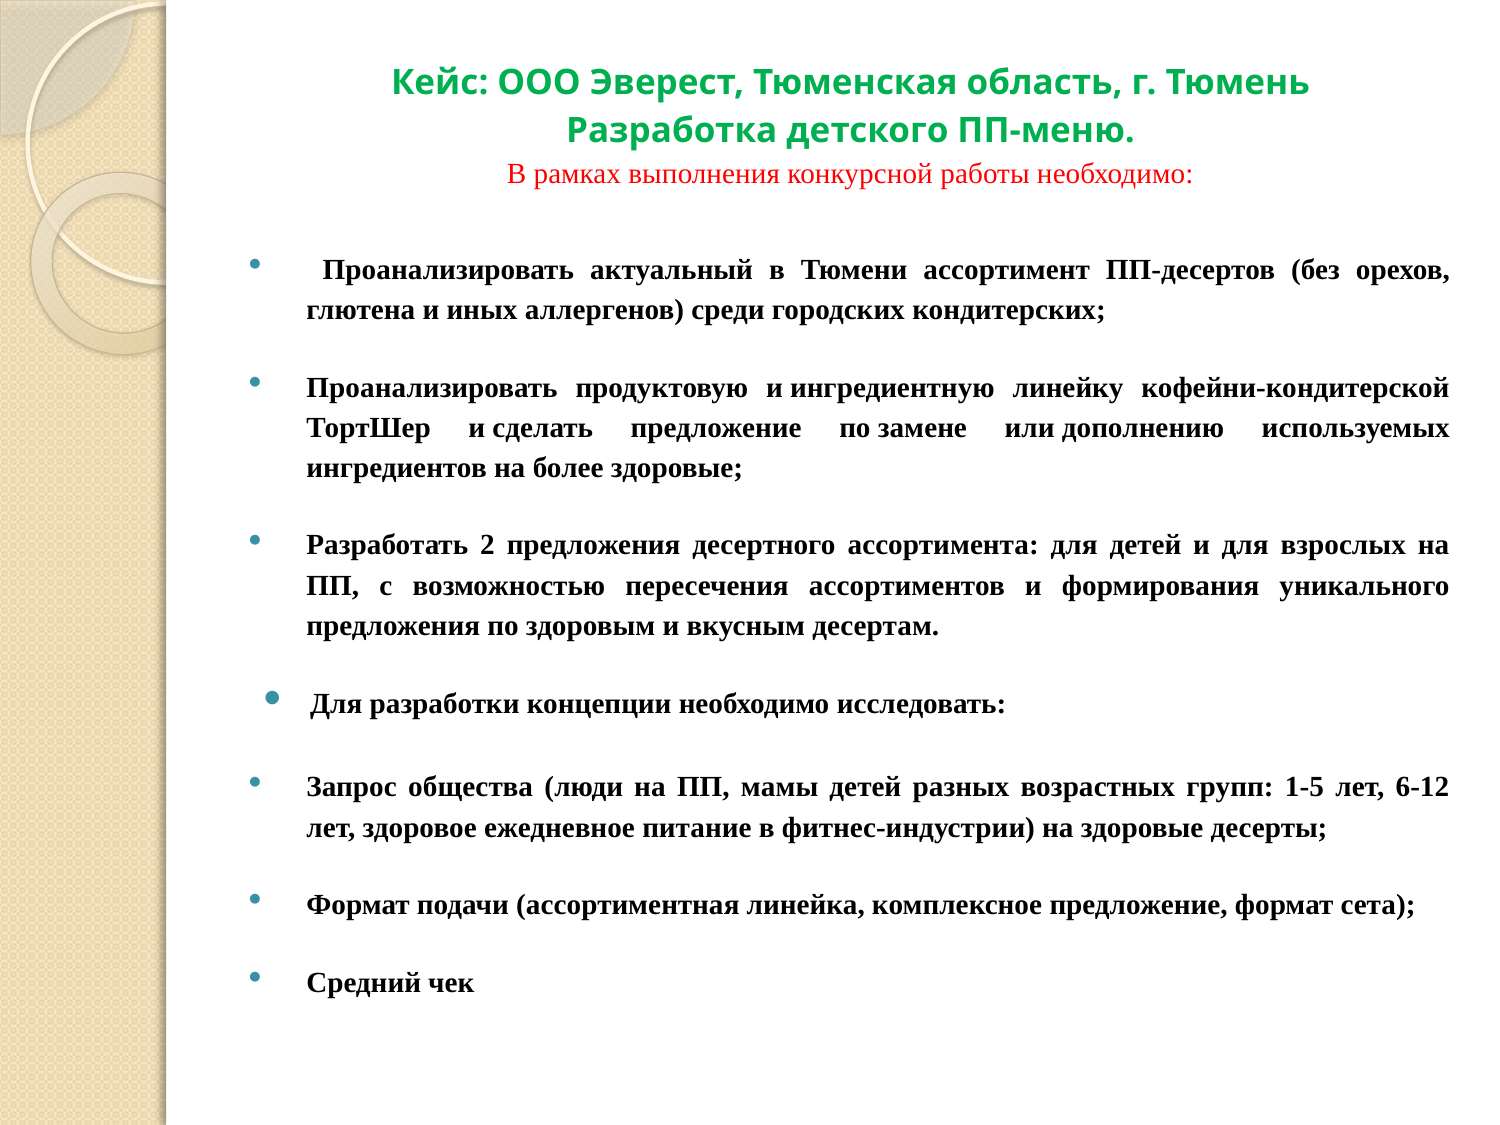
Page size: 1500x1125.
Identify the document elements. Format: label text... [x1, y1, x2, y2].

list Проанализировать актуальный в Тюмени ассортимент ПП-десертов (без орехов, глютена и иных аллергенов) среди городских кондитерских; Проанализировать продуктовую и ингредиентную линейку кофейни-кондитерской ТортШер и сделать предложение по замене или дополнению используемых ингредиентов на более здоровые; Разработать 2 предложения десертного ассортимента: для детей и для взрослых на ПП, с возможностью пересечения ассортиментов и формирования уникального предложения по здоровым и вкусным десертам. Для разработки концепции необходимо исследовать: Запрос общества (люди на ПП, мамы детей разных возрастных групп: 1-5 лет, 6-12 лет, здоровое ежедневное питание в фитнес-индустрии) на здоровые десерты; Формат подачи (ассортиментная линейка, комплексное предложение, формат сета); Средний чек [235, 237, 1466, 1025]
title Кейс: ООО Эверест, Тюменская область, г. Тюмень Разработка детского ПП-меню. В рамках выполнения конкурсной работы необходимо: [235, 45, 1466, 233]
